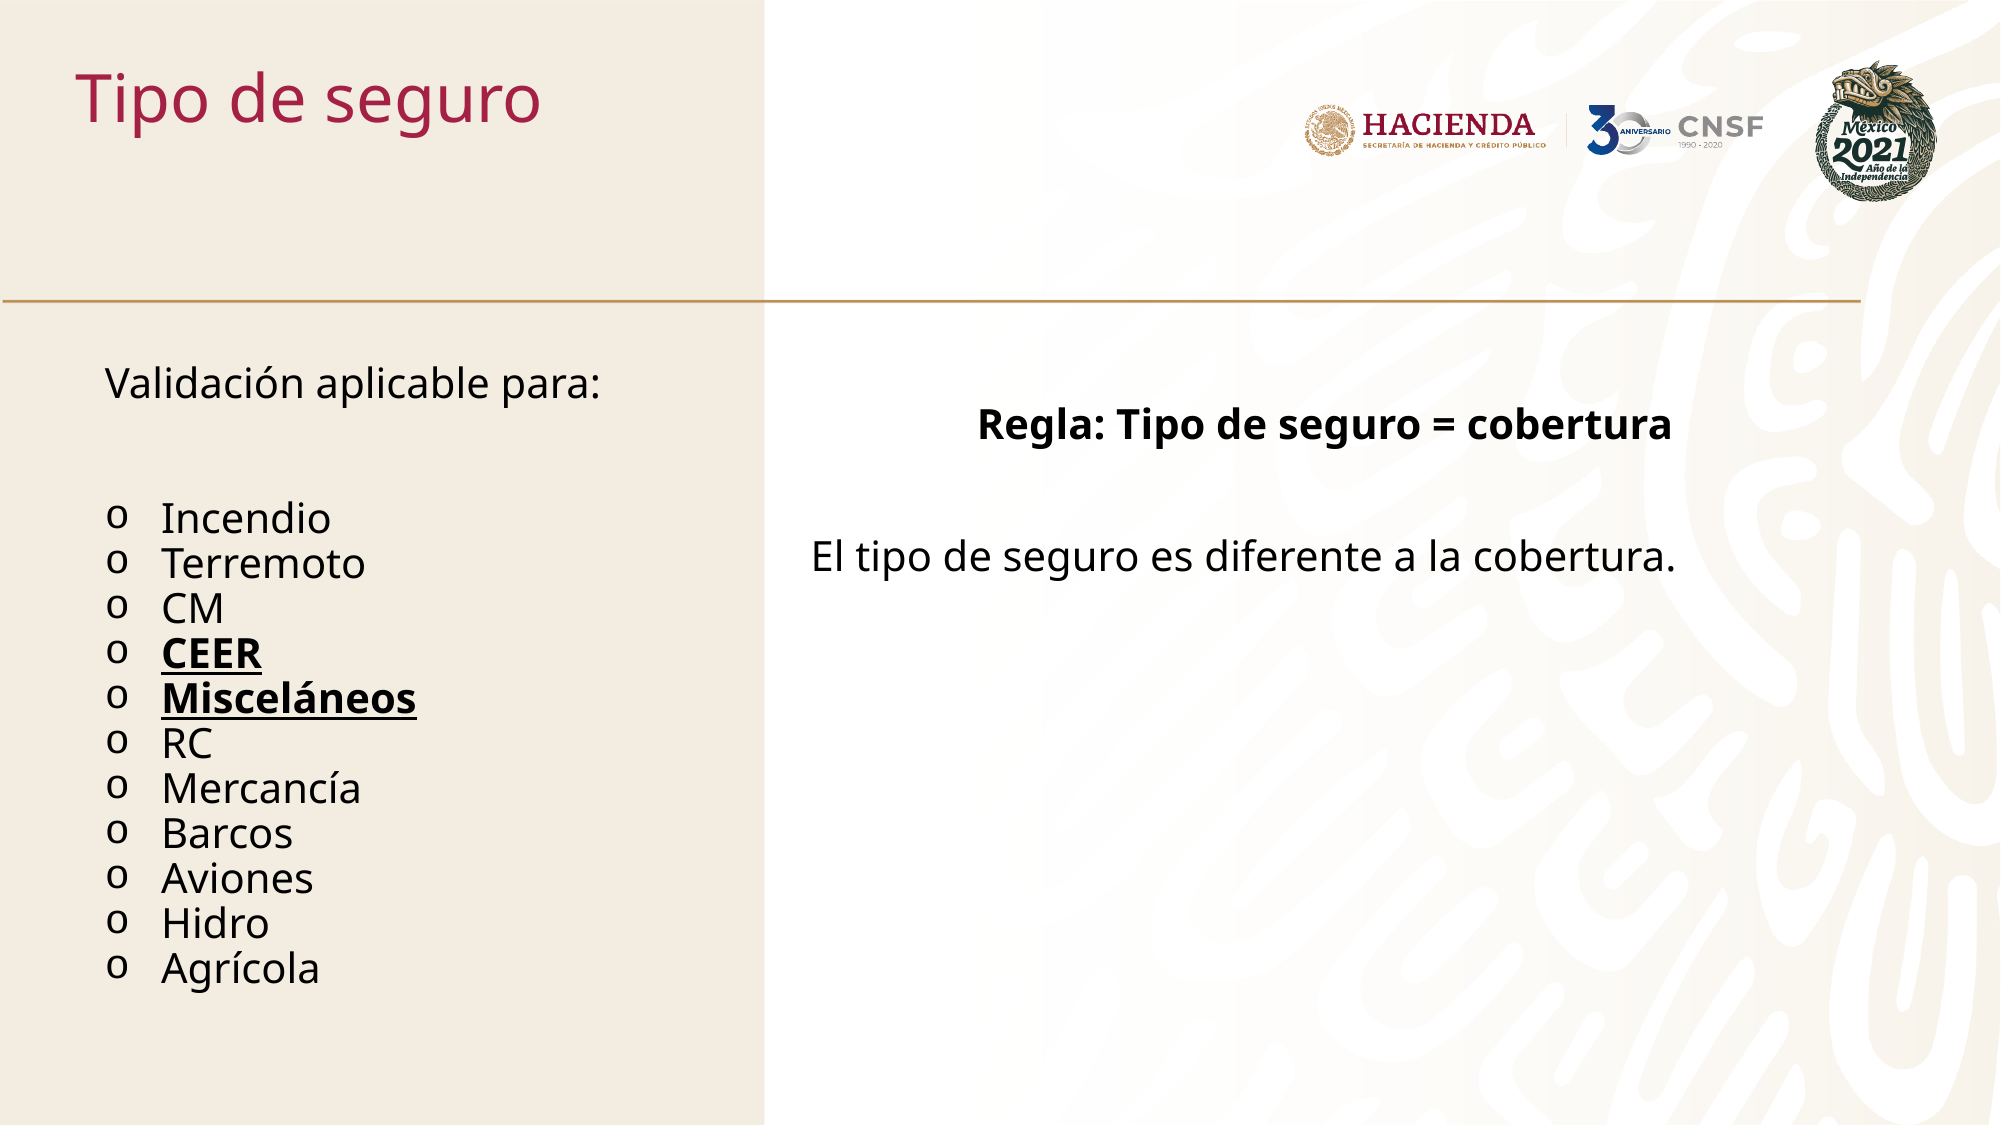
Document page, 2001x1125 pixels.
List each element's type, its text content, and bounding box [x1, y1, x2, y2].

list Regla: Tipo de seguro = cobertura El tipo de seguro es diferente a la cobertura. [795, 324, 1855, 960]
list Tipo de seguro [60, 57, 719, 271]
picture [0, 0, 2001, 1125]
list Validación aplicable para: Incendio Terremoto CM CEER Misceláneos RC Mercancía Barcos Aviones Hidro Agrícola [60, 354, 719, 1125]
